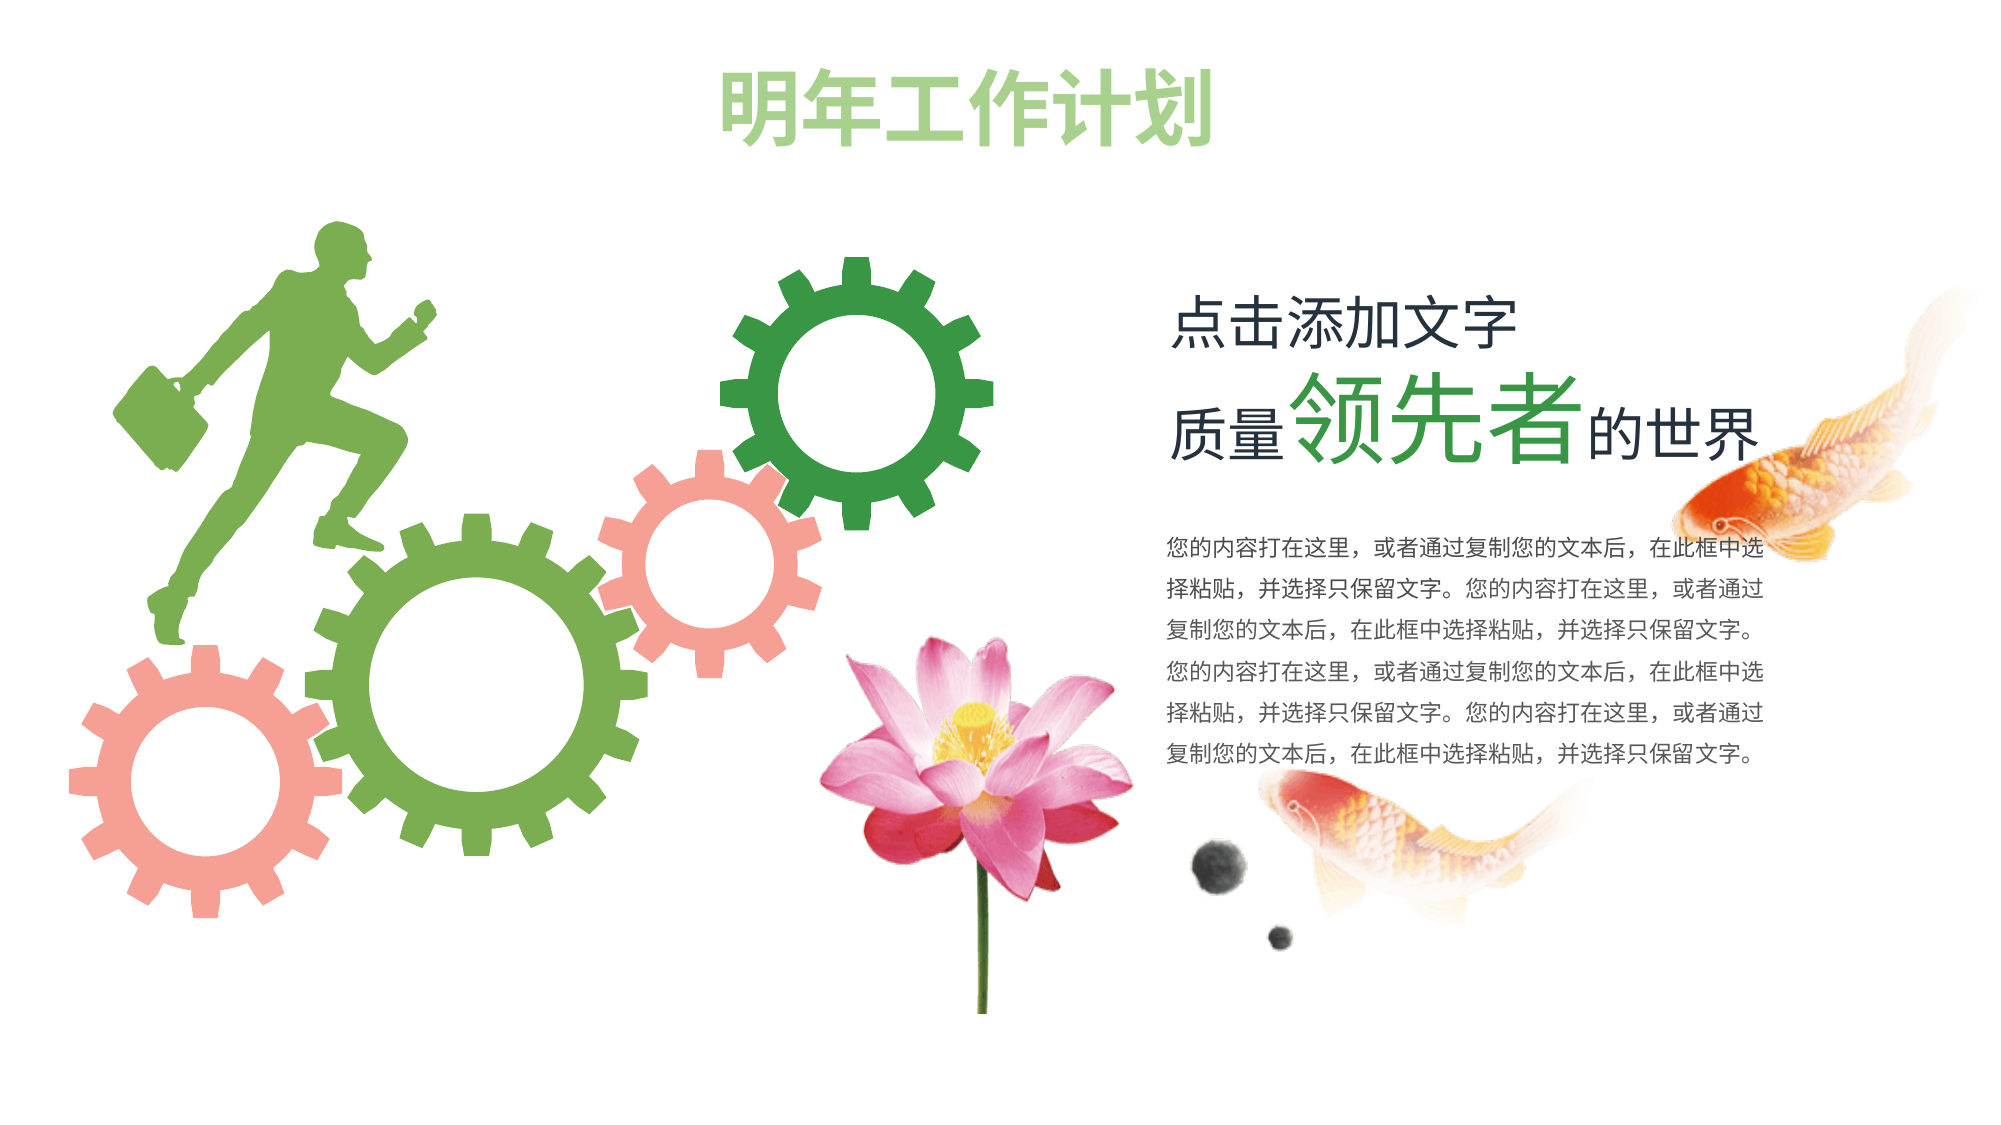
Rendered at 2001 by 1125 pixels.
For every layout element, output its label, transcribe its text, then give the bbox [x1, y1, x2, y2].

text_box [112, 221, 437, 646]
text_box [597, 449, 822, 679]
picture [790, 210, 2000, 1014]
text_box [68, 645, 343, 919]
text_box [304, 513, 648, 856]
text_box 明年工作计划 [702, 49, 1232, 164]
text_box [720, 257, 994, 531]
